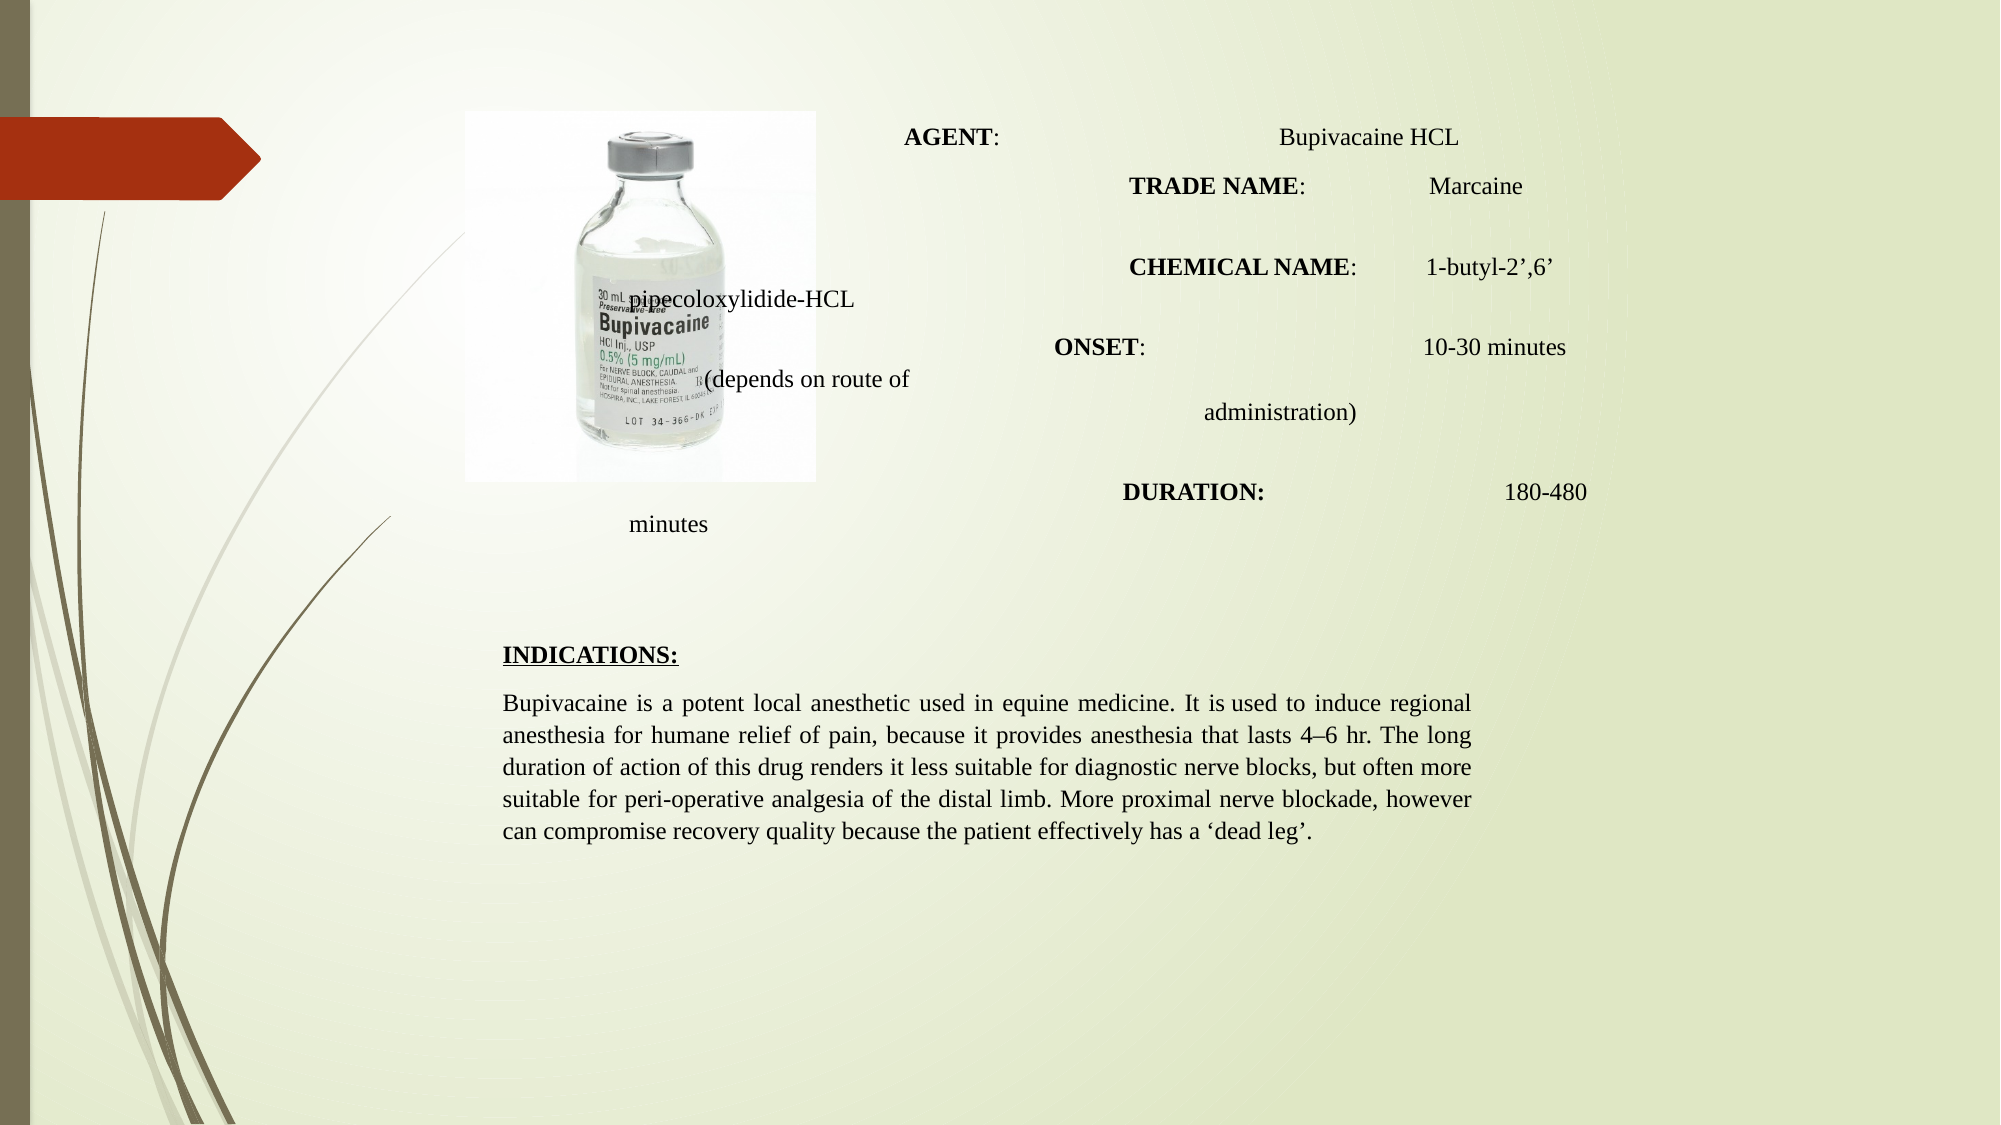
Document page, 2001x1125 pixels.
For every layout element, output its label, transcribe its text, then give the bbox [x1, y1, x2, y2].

text_box INDICATIONS: Bupivacaine is a potent local anesthetic used in equine medicine. It is used to induce regional anesthesia for humane relief of pain, because it provides anesthesia that lasts 4–6 hr. The long duration of action of this drug renders it less suitable for diagnostic nerve blocks, but often more suitable for peri-operative analgesia of the distal limb. More proximal nerve blockade, however can compromise recovery quality because the patient effectively has a ‘dead leg’. [488, 628, 1488, 853]
picture [465, 111, 816, 482]
text_box AGENT: Bupivacaine HCL TRADE NAME: Marcaine CHEMICAL NAME: 1-butyl-2’,6’ pipecoloxylidide-HCL ONSET: 10-30 minutes (depends on route of administration) DURATION: 180-480 minutes [614, 111, 1615, 545]
